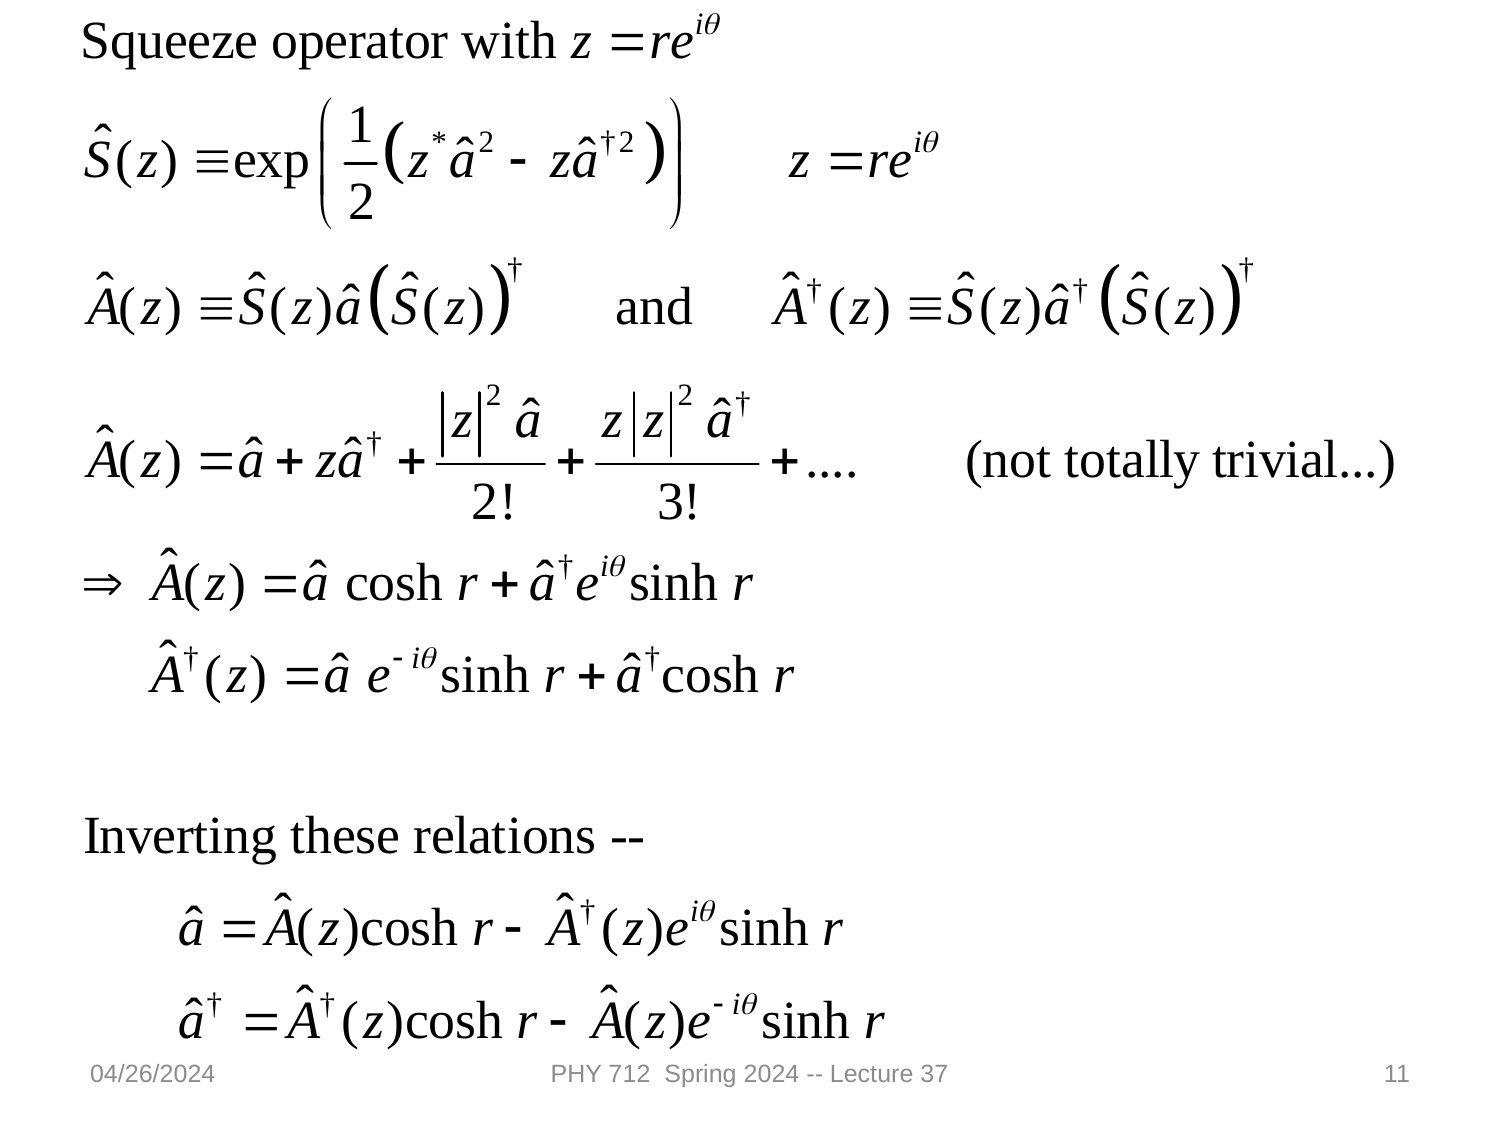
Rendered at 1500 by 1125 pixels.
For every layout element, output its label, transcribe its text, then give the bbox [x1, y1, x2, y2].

footer PHY 712 Spring 2024 -- Lecture 37 [512, 1070, 988, 1103]
slide_number 11 [1074, 1042, 1425, 1103]
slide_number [75, 1069, 425, 1103]
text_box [74, 0, 1409, 1063]
